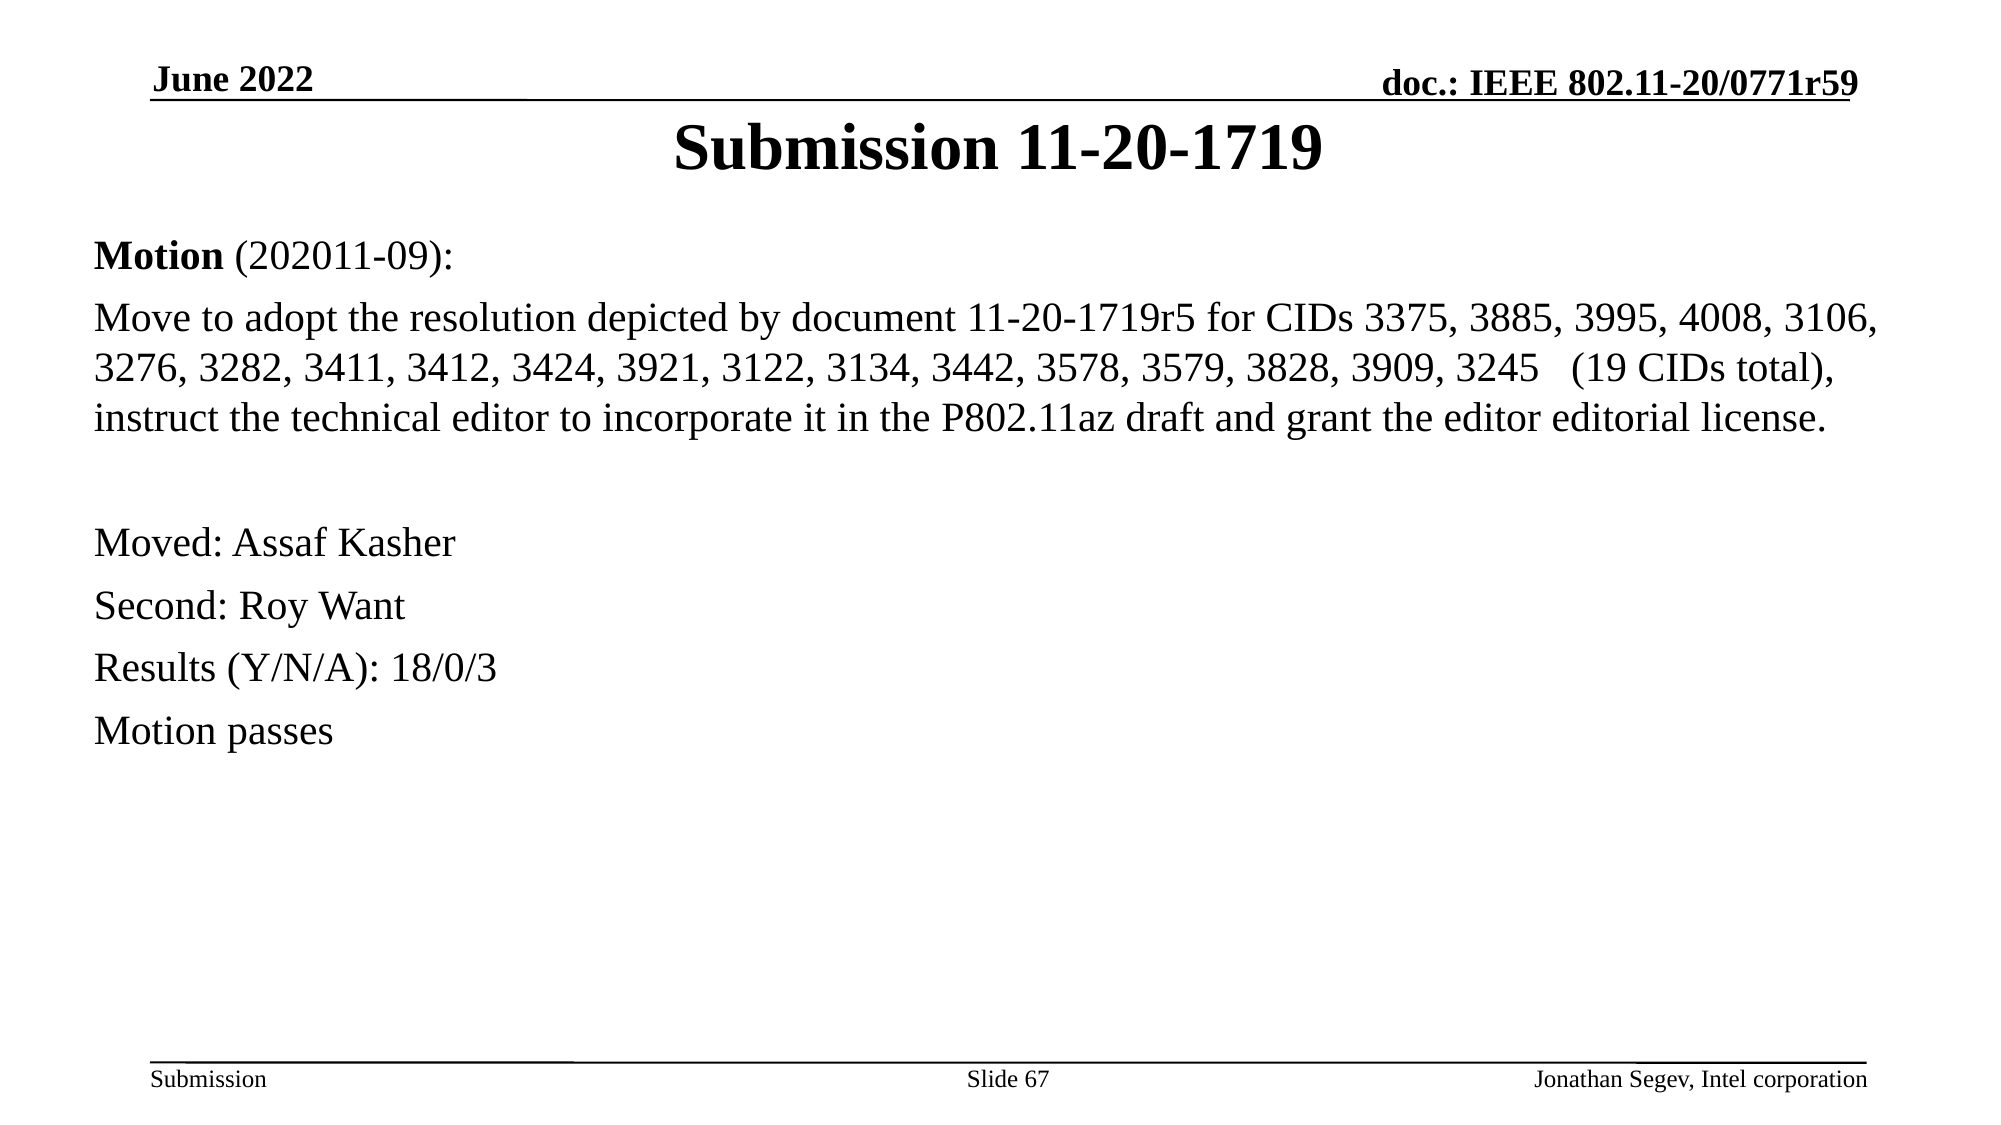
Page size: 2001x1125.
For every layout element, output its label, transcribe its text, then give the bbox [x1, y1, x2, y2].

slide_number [152, 54, 563, 100]
footer Jonathan Segev, Intel corporation [1171, 1061, 1869, 1093]
list Motion (202011-09): Move to adopt the resolution depicted by document 11-20-1719r5 for CIDs 3375, 3885, 3995, 4008, 3106, 3276, 3282, 3411, 3412, 3424, 3921, 3122, 3134, 3442, 3578, 3579, 3828, 3909, 3245 (19 CIDs total), instruct the technical editor to incorporate it in the P802.11az draft and grant the editor editorial license. Moved: Assaf Kasher Second: Roy Want Results (Y/N/A): 18/0/3 Motion passes [78, 219, 1922, 1000]
slide_number Slide 67 [950, 1061, 1067, 1123]
title Submission 11-20-1719 [149, 112, 1850, 173]
